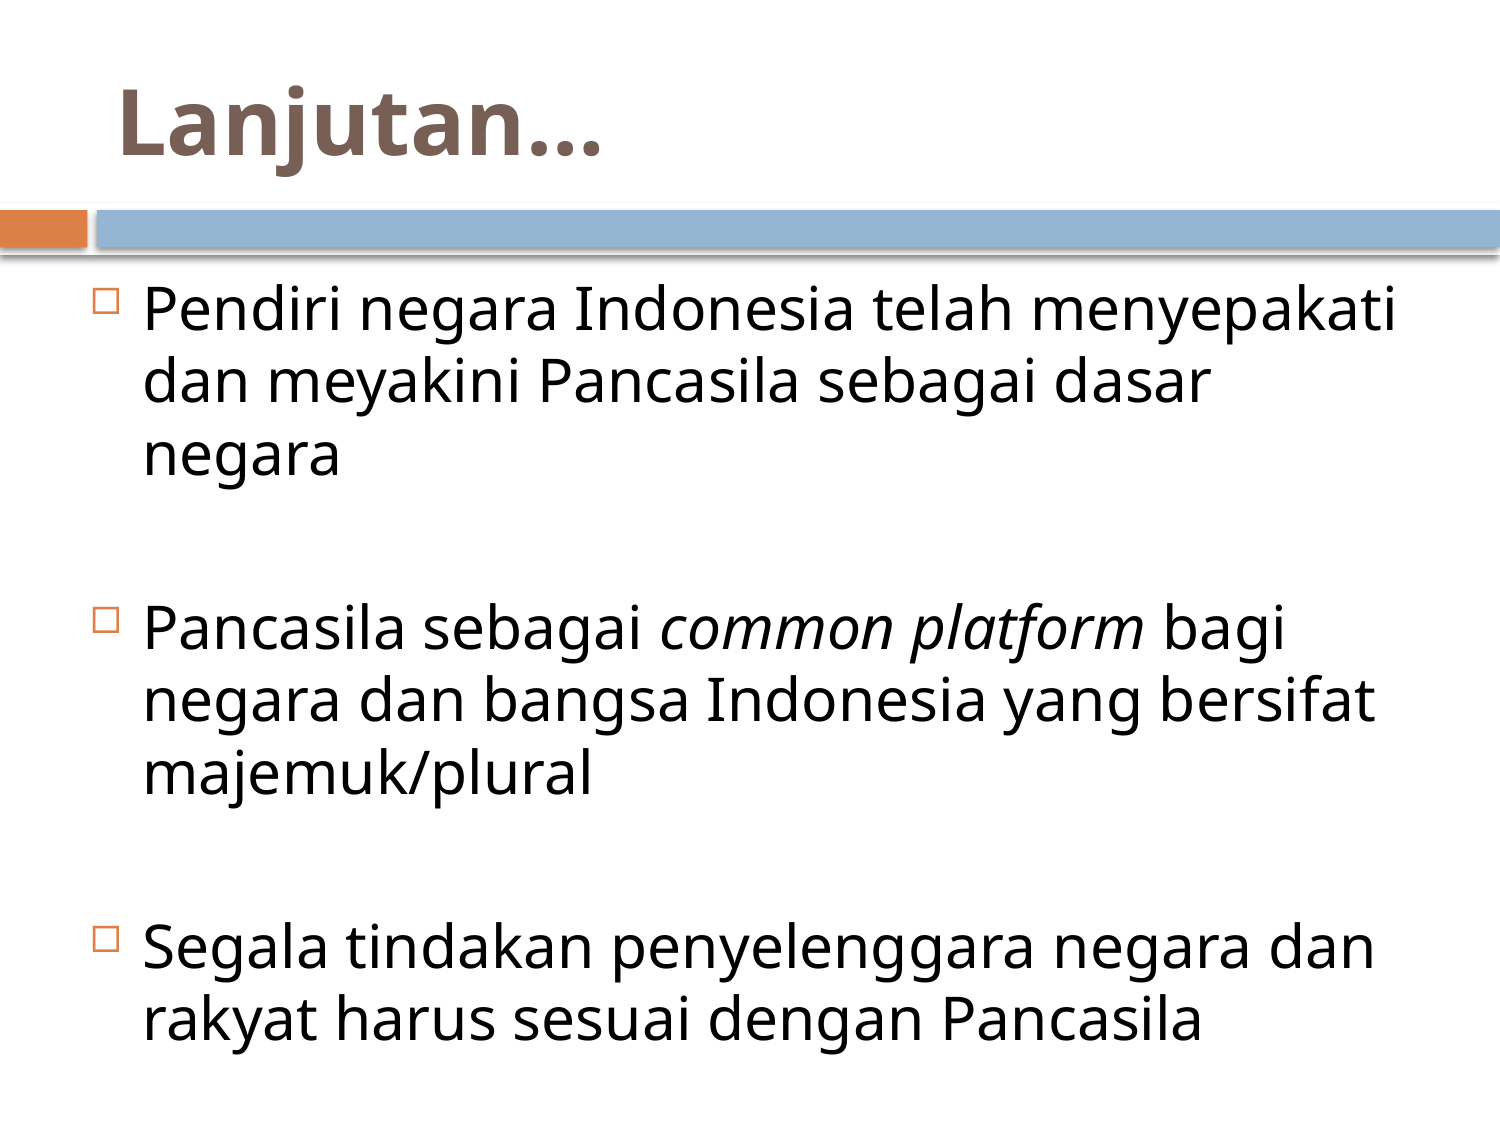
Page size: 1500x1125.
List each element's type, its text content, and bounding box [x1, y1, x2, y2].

title Lanjutan… [100, 37, 1438, 200]
list Pendiri negara Indonesia telah menyepakati dan meyakini Pancasila sebagai dasar negara Pancasila sebagai common platform bagi negara dan bangsa Indonesia yang bersifat majemuk/plural Segala tindakan penyelenggara negara dan rakyat harus sesuai dengan Pancasila [75, 262, 1438, 1000]
